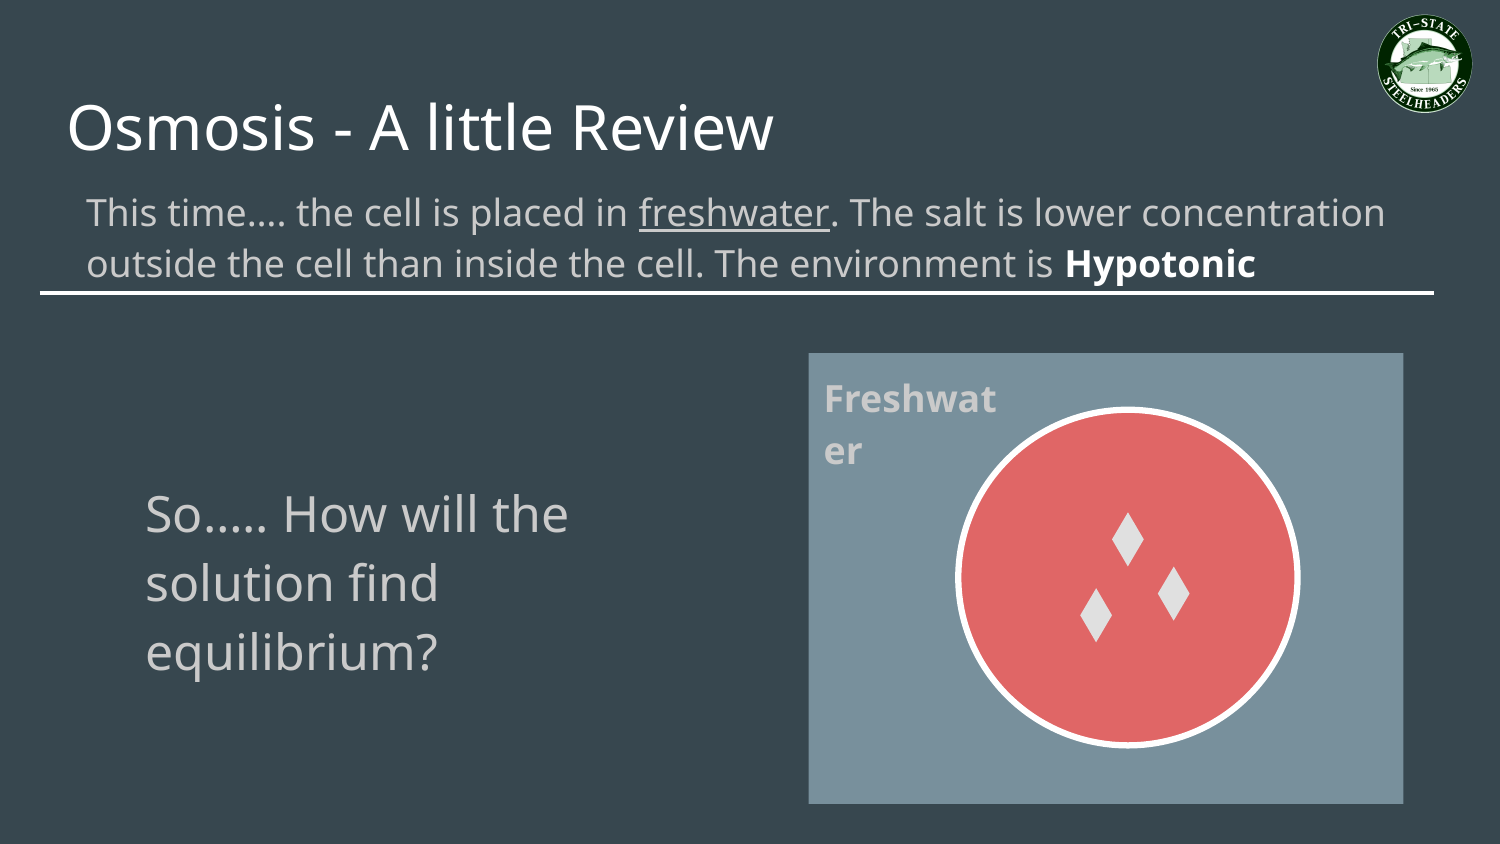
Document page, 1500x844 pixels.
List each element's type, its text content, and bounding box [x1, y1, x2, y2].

list This time…. the cell is placed in freshwater. The salt is lower concentration outside the cell than inside the cell. The environment is Hypotonic [70, 166, 1469, 291]
picture [1377, 14, 1473, 114]
text_box [958, 409, 1298, 746]
list Freshwater [808, 353, 1031, 438]
list So….. How will the solution find equilibrium? [130, 458, 710, 697]
text_box [808, 353, 1404, 804]
text_box [1157, 566, 1190, 621]
text_box [1112, 512, 1144, 567]
title Osmosis - A little Review [51, 72, 1449, 167]
text_box [1080, 588, 1113, 643]
